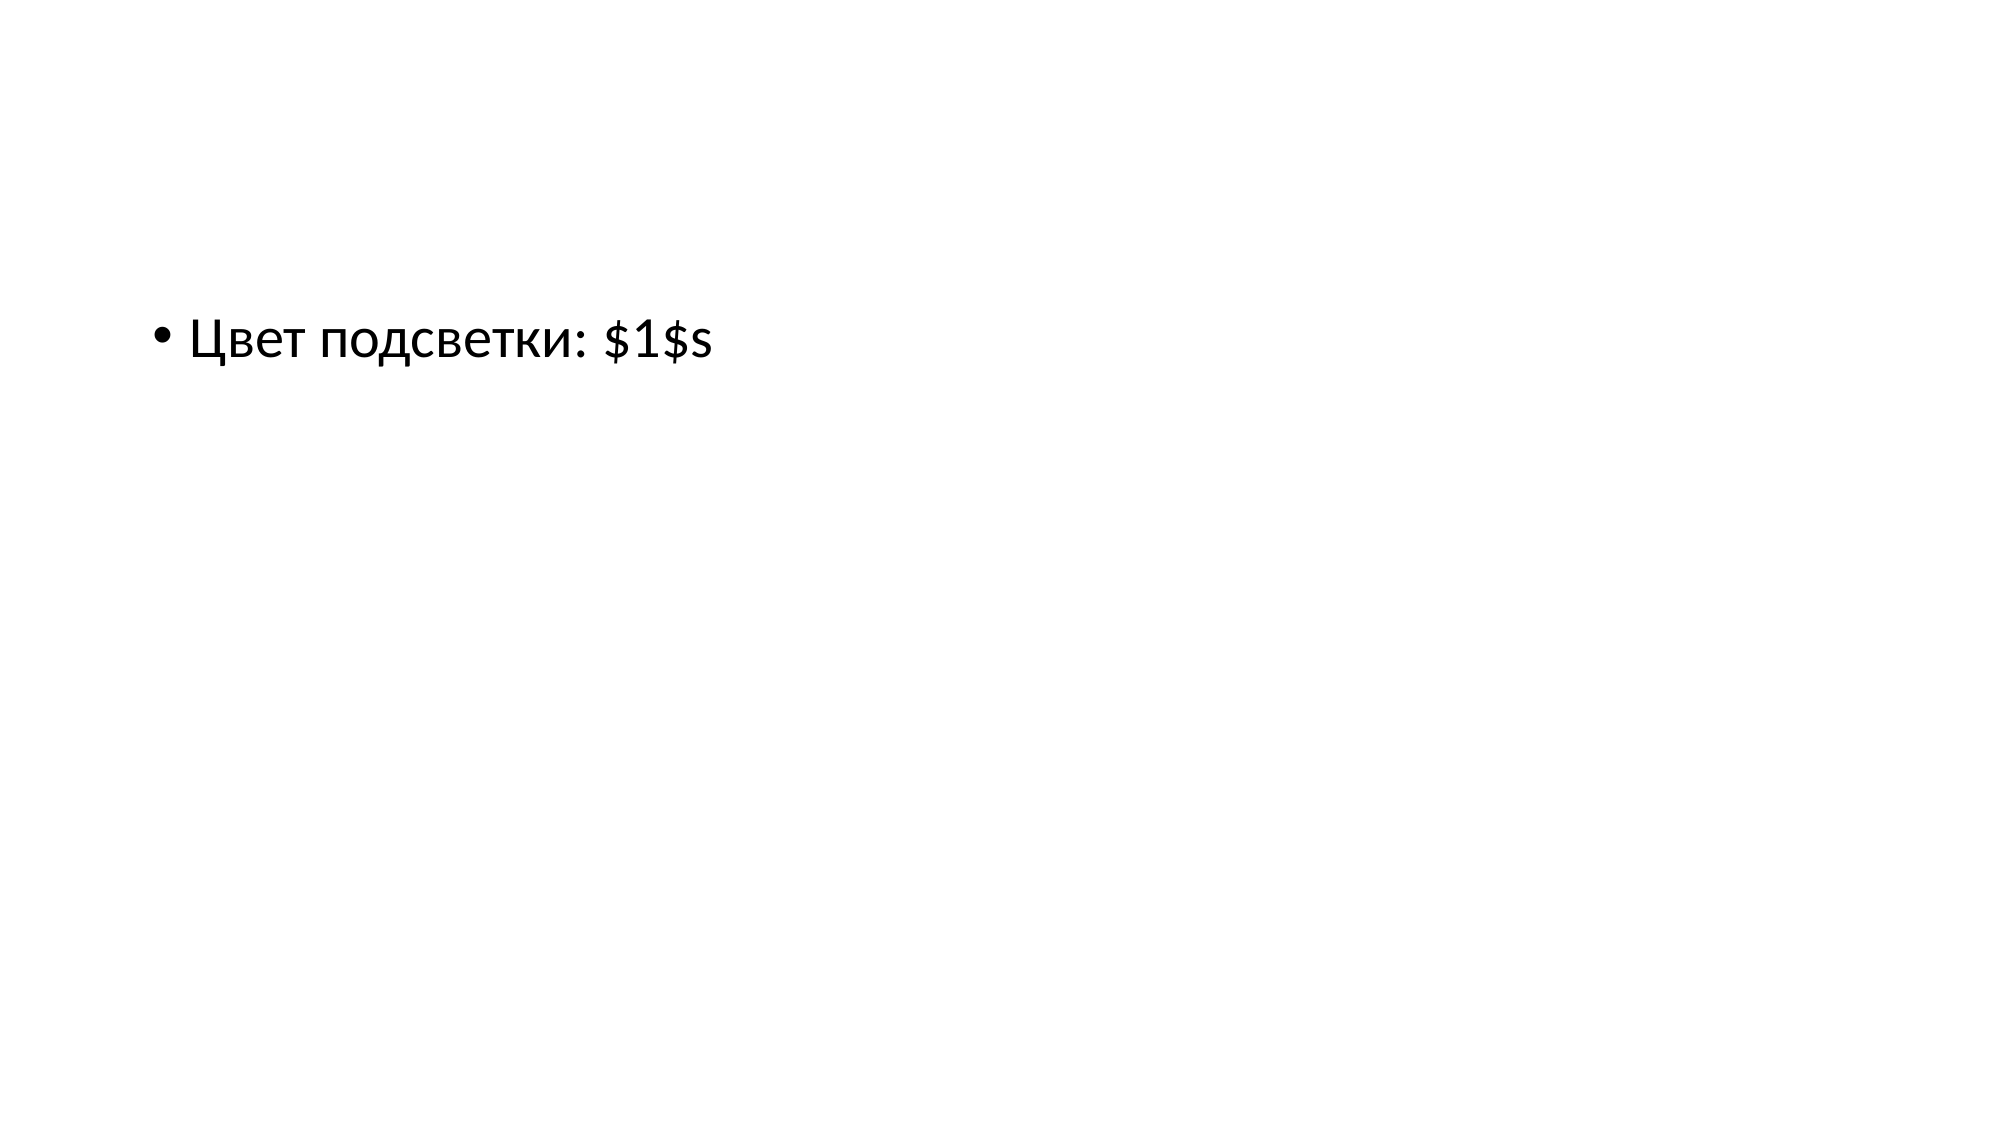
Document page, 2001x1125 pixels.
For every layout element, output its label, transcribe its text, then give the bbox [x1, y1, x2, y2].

list Цвет подсветки: $1$s [137, 299, 1863, 1014]
